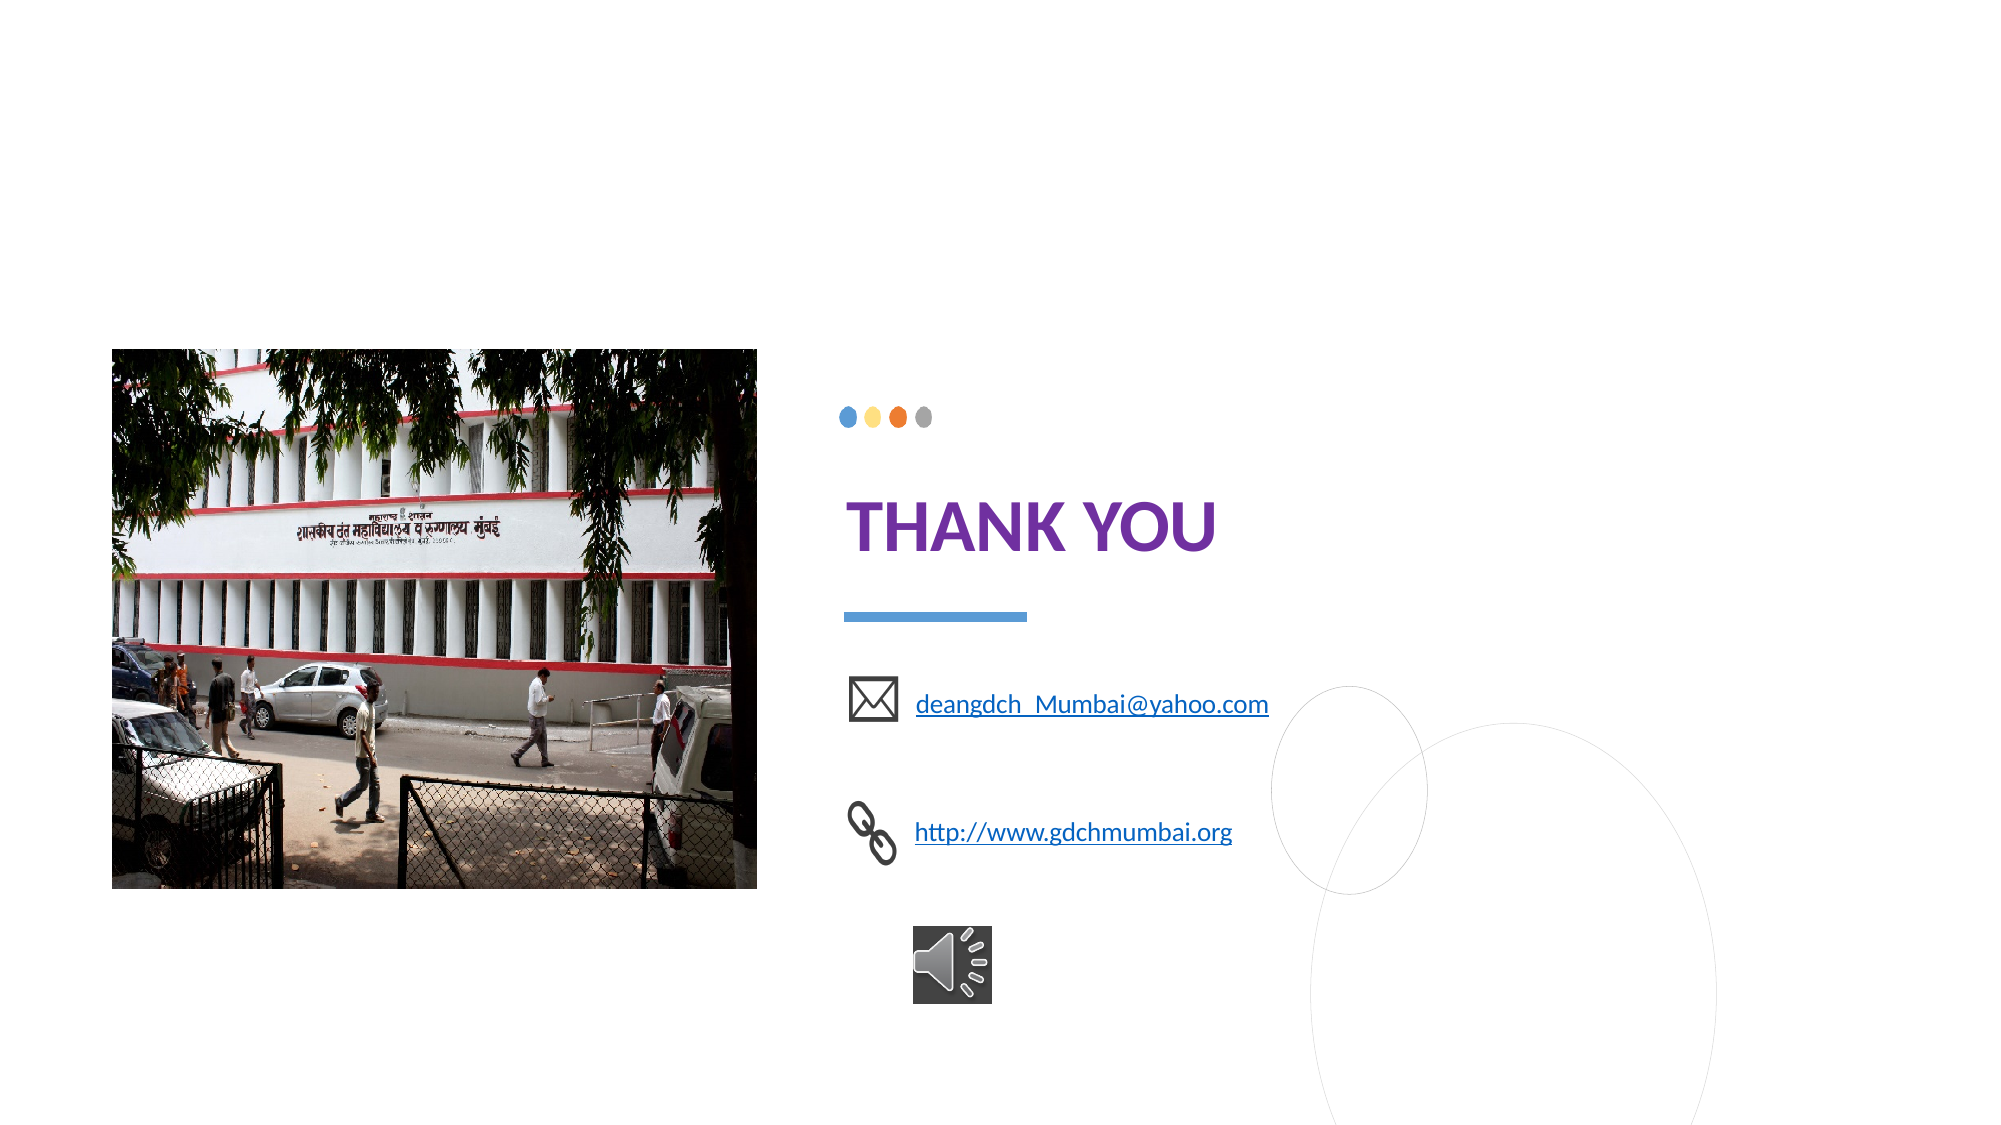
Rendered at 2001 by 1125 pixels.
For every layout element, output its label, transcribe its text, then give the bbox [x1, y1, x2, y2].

text_box http://www.gdchmumbai.org [912, 812, 1241, 847]
picture [915, 406, 932, 429]
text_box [1271, 686, 1717, 1125]
picture [864, 406, 881, 429]
picture [112, 349, 757, 889]
picture [844, 660, 903, 738]
title THANK YOU [843, 425, 1275, 616]
picture [838, 788, 906, 878]
picture [889, 406, 907, 429]
text_box deangdch_Mumbai@yahoo.com [913, 683, 1277, 719]
picture [839, 406, 857, 429]
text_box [912, 924, 993, 1005]
